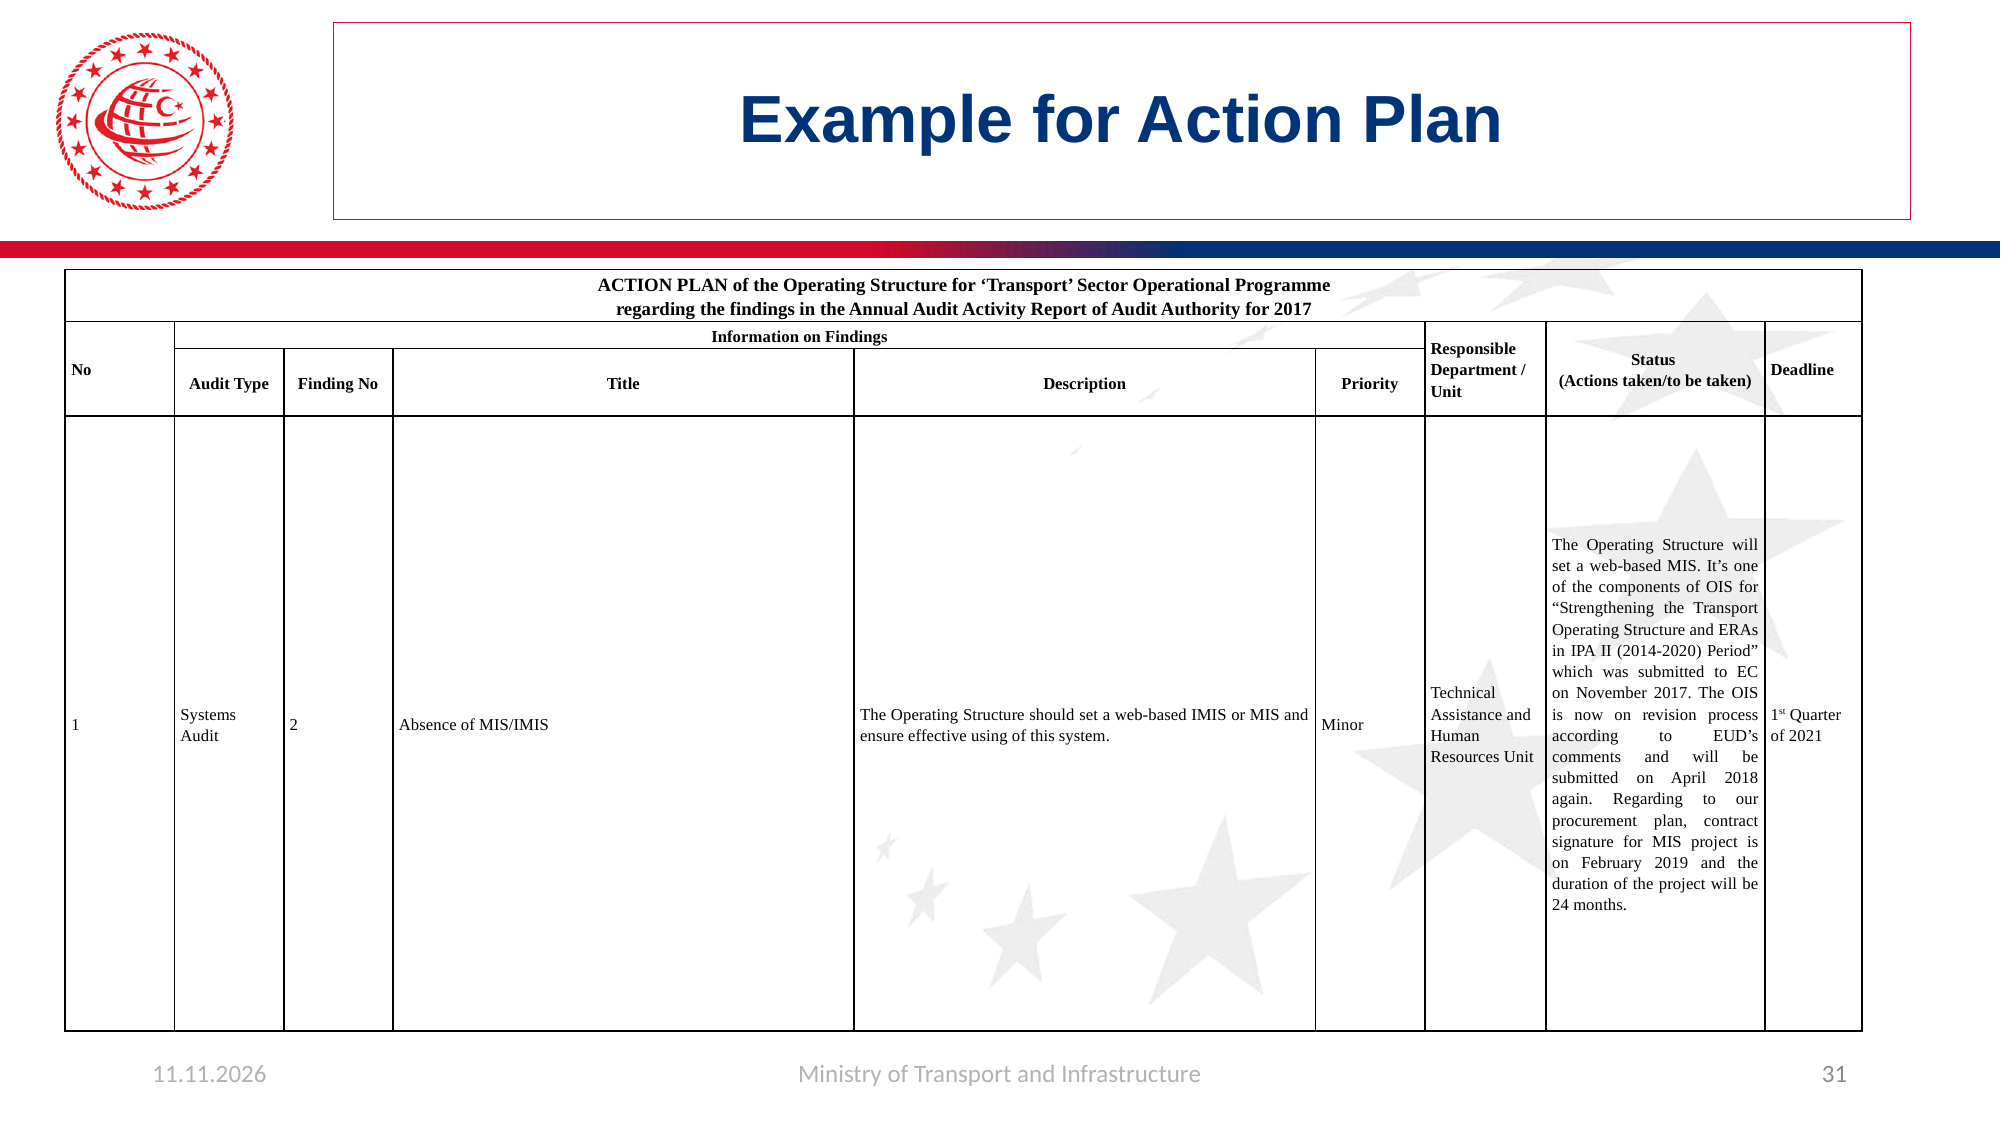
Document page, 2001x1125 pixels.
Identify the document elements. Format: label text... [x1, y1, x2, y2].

table_cell No [66, 322, 174, 415]
table_cell Deadline [1766, 322, 1861, 415]
footer Ministry of Transport and Infrastructure [662, 1042, 1338, 1103]
table_cell 1st Quarter of 2021 [1766, 417, 1861, 1030]
table_cell Information on Findings [175, 322, 1424, 348]
table_cell Systems Audit [175, 417, 283, 1030]
title Example for Action Plan [333, 22, 1911, 220]
table_cell The Operating Structure will set a web-based MIS. It’s one of the components of OIS for “Strengthening the Transport Operating Structure and ERAs in IPA II (2014-2020) Period” which was submitted to EC on November 2017. The OIS is now on revision process according to EUD’s comments and will be submitted on April 2018 again. Regarding to our procurement plan, contract signature for MIS project is on February 2019 and the duration of the project will be 24 months. [1547, 417, 1764, 1030]
table_cell Responsible Department / Unit [1426, 322, 1545, 415]
table_cell 1 [66, 417, 174, 1030]
table_cell 2 [285, 417, 392, 1030]
table_cell Audit Type [175, 349, 283, 415]
picture [0, 219, 2000, 1045]
table_cell Status (Actions taken/to be taken) [1547, 322, 1764, 415]
table_header ACTION PLAN of the Operating Structure for ‘Transport’ Sector Operational Programme regarding the findings in the Annual Audit Activity Report of Audit Authority for 2017 [66, 270, 1861, 321]
table_cell Description [855, 349, 1315, 415]
table_cell The Operating Structure should set a web-based IMIS or MIS and ensure effective using of this system. [855, 417, 1315, 1030]
picture [56, 33, 238, 210]
slide_number 31 [1412, 1042, 1863, 1103]
table_cell Finding No [285, 349, 392, 415]
table_cell Title [394, 349, 853, 415]
table_cell Absence of MIS/IMIS [394, 417, 853, 1030]
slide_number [137, 1042, 588, 1103]
table_cell Technical Assistance and Human Resources Unit [1426, 417, 1545, 1030]
table_cell Minor [1316, 417, 1424, 1030]
table_cell Priority [1316, 349, 1424, 415]
